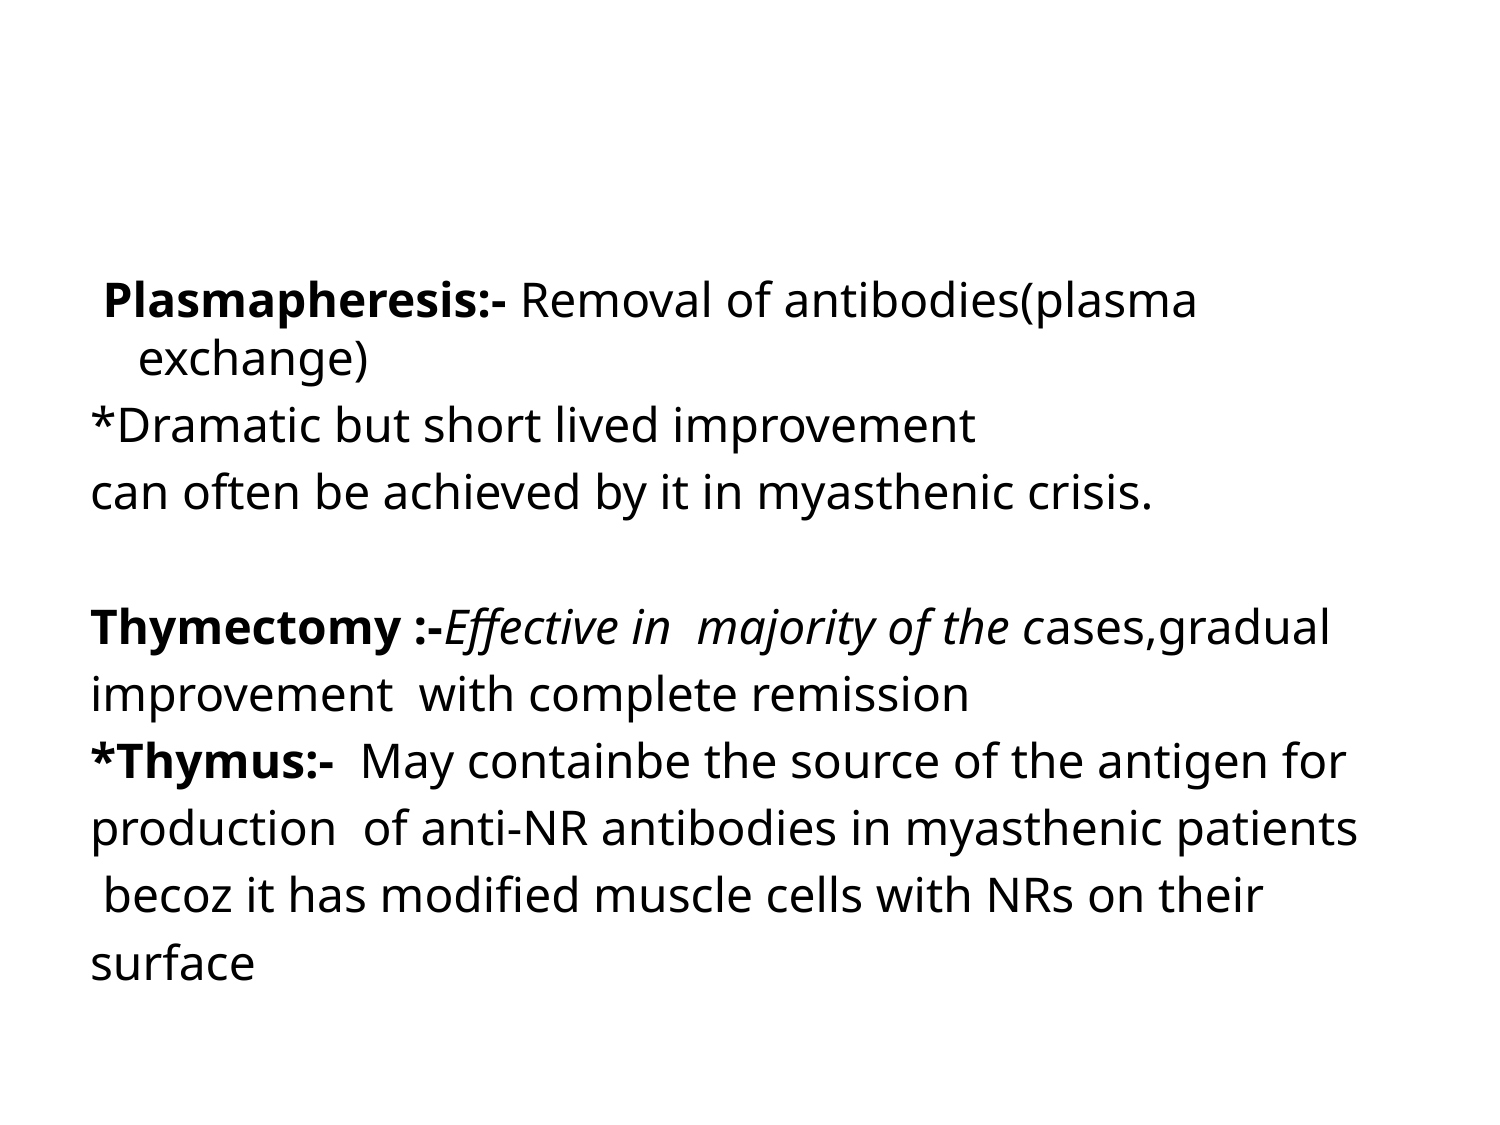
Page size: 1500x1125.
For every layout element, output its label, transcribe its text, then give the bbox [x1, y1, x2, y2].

list Plasmapheresis:- Removal of antibodies(plasma exchange) *Dramatic but short lived improvement can often be achieved by it in myasthenic crisis. Thymectomy :-Effective in majority of the cases,gradual improvement with complete remission *Thymus:- May containbe the source of the antigen for production of anti-NR antibodies in myasthenic patients becoz it has modified muscle cells with NRs on their surface [75, 262, 1425, 1005]
